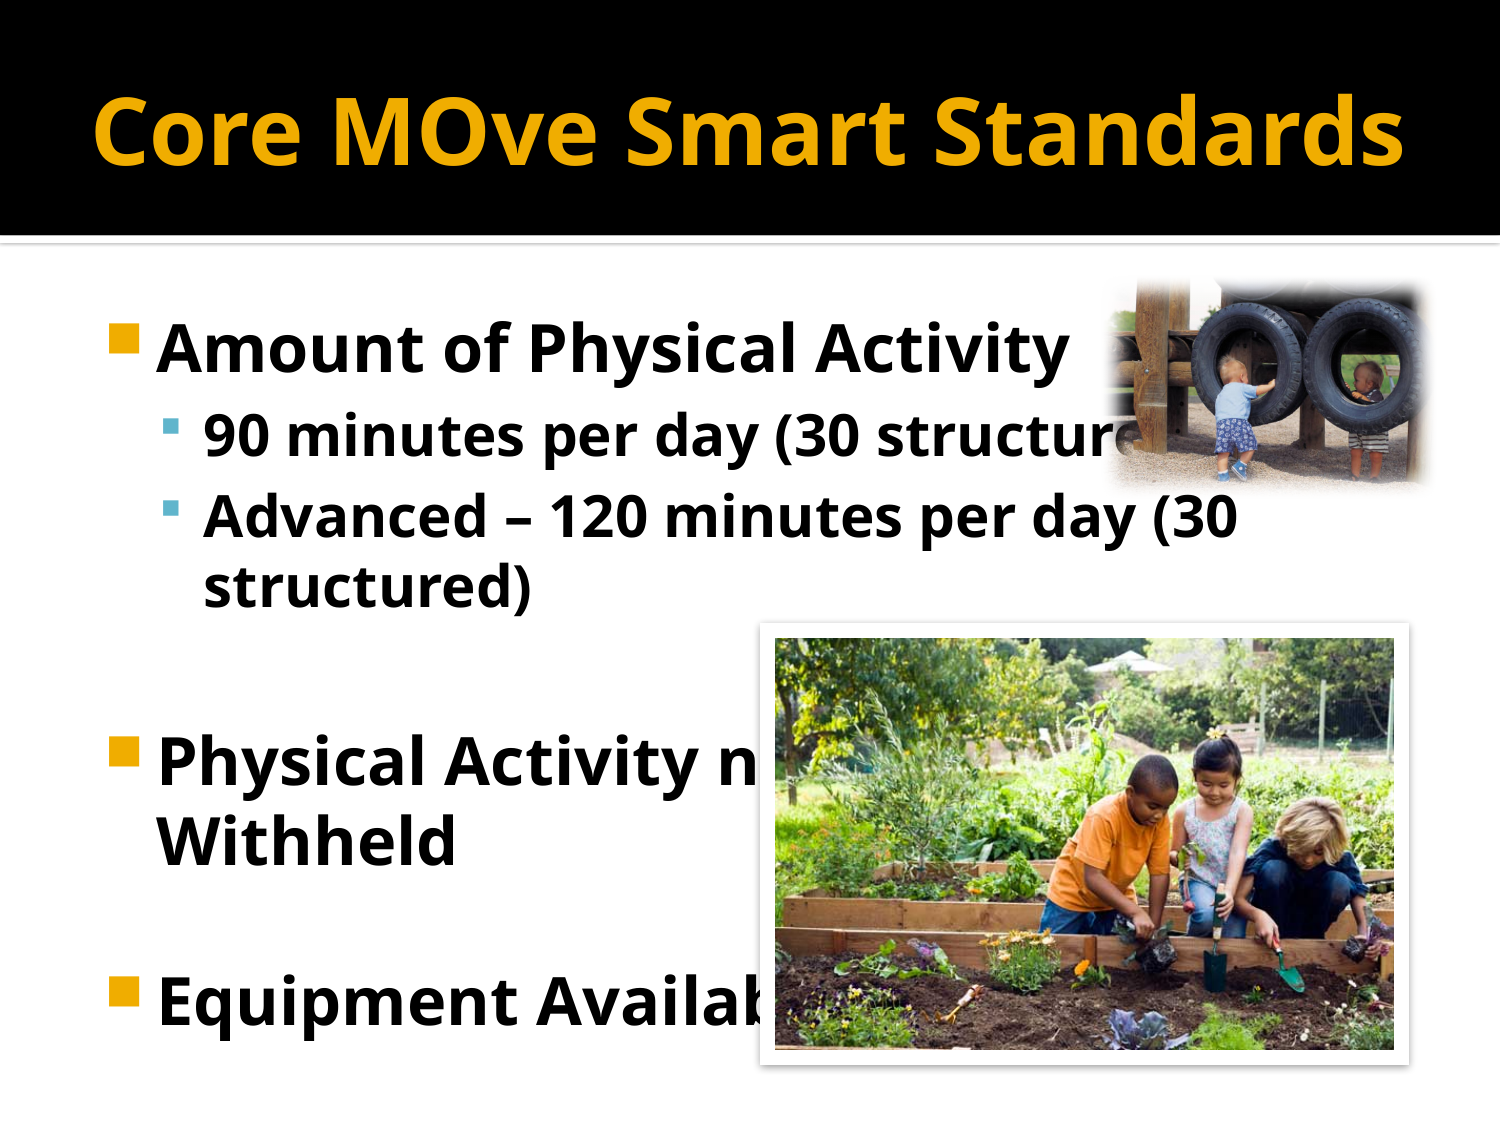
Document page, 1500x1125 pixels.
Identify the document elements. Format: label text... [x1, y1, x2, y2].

picture [1099, 274, 1438, 500]
list Amount of Physical Activity 90 minutes per day (30 structured) Advanced – 120 minutes per day (30 structured) Physical Activity not Withheld Equipment Available [75, 291, 1425, 1050]
picture [774, 637, 1395, 1050]
title Core MOve Smart Standards [75, 25, 1425, 231]
